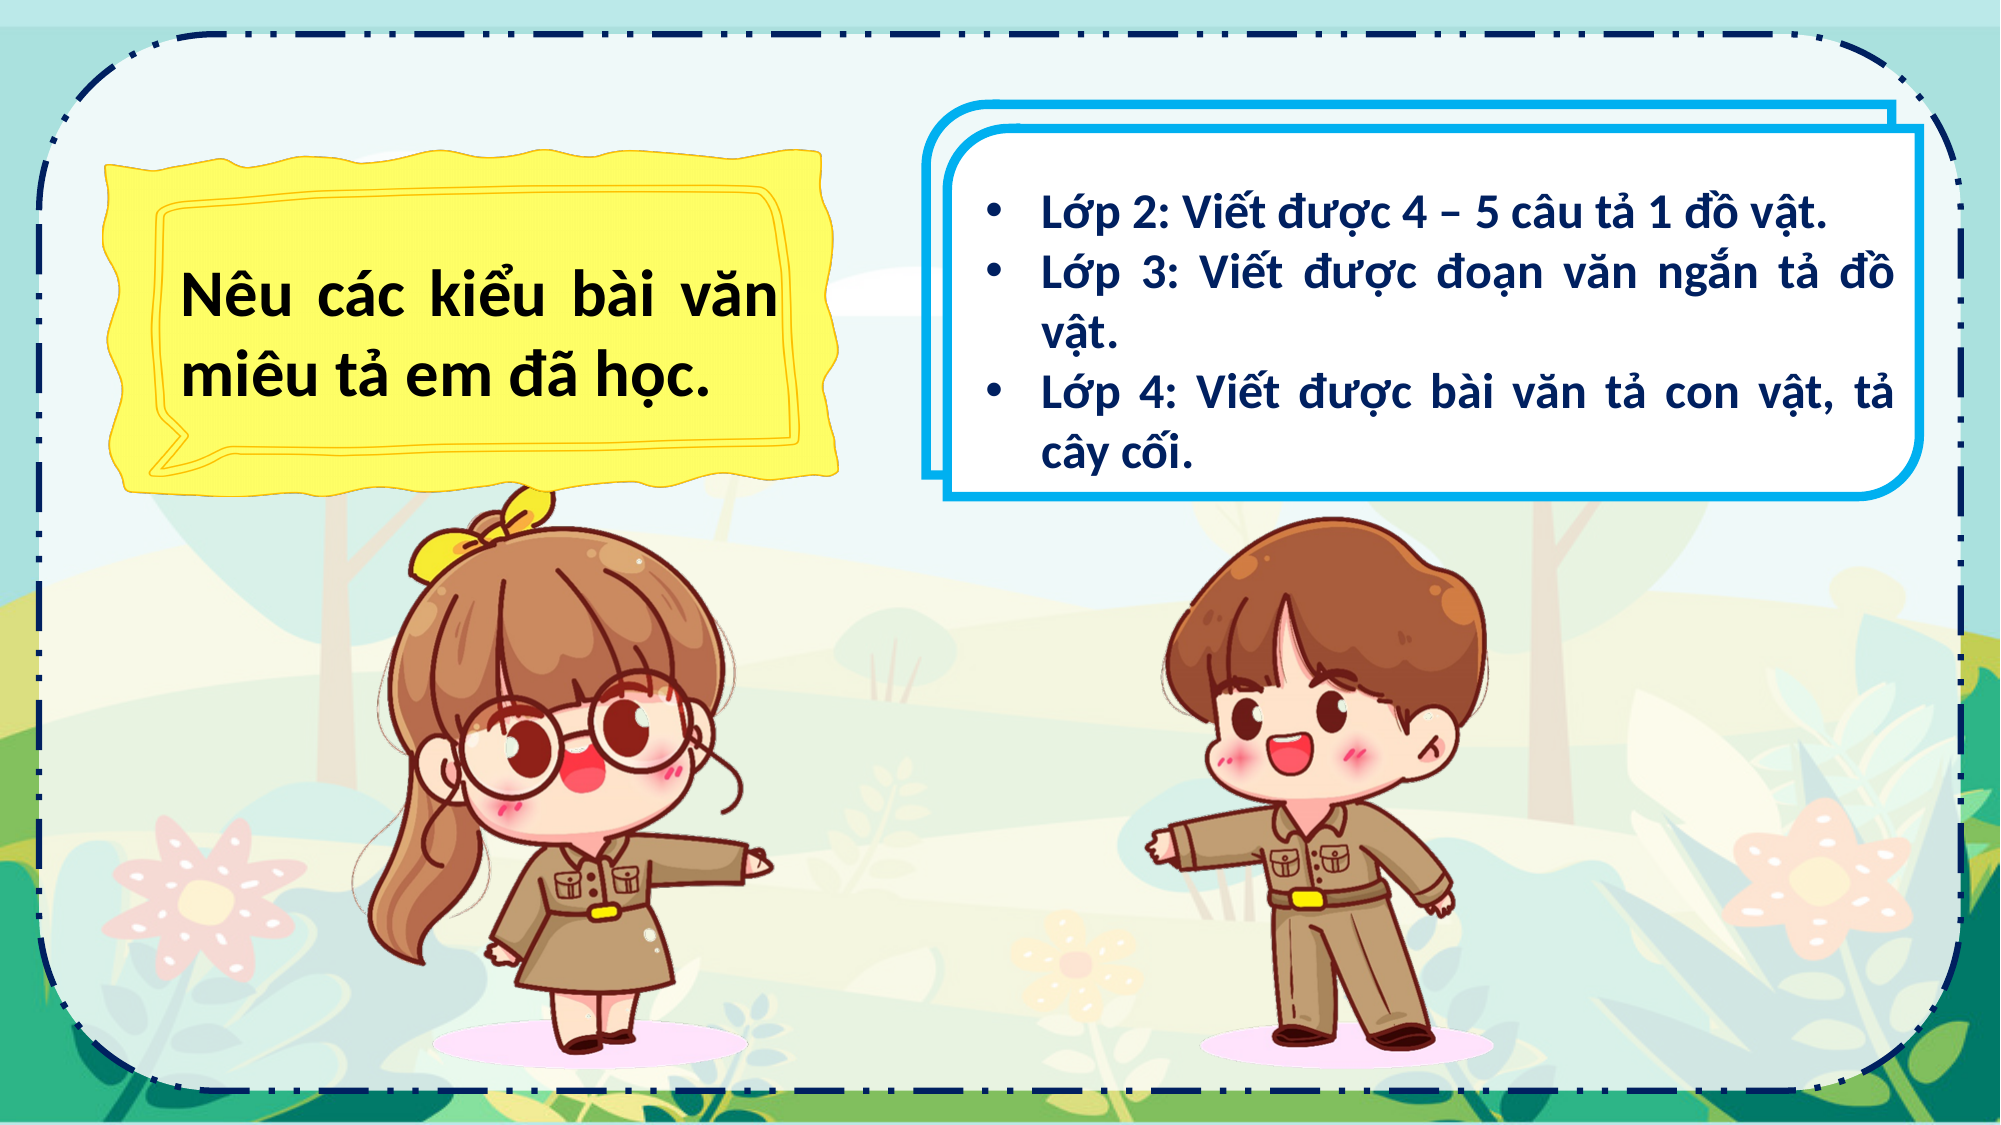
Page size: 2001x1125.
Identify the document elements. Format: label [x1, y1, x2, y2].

picture [0, 0, 2000, 1125]
text_box [926, 104, 1920, 497]
